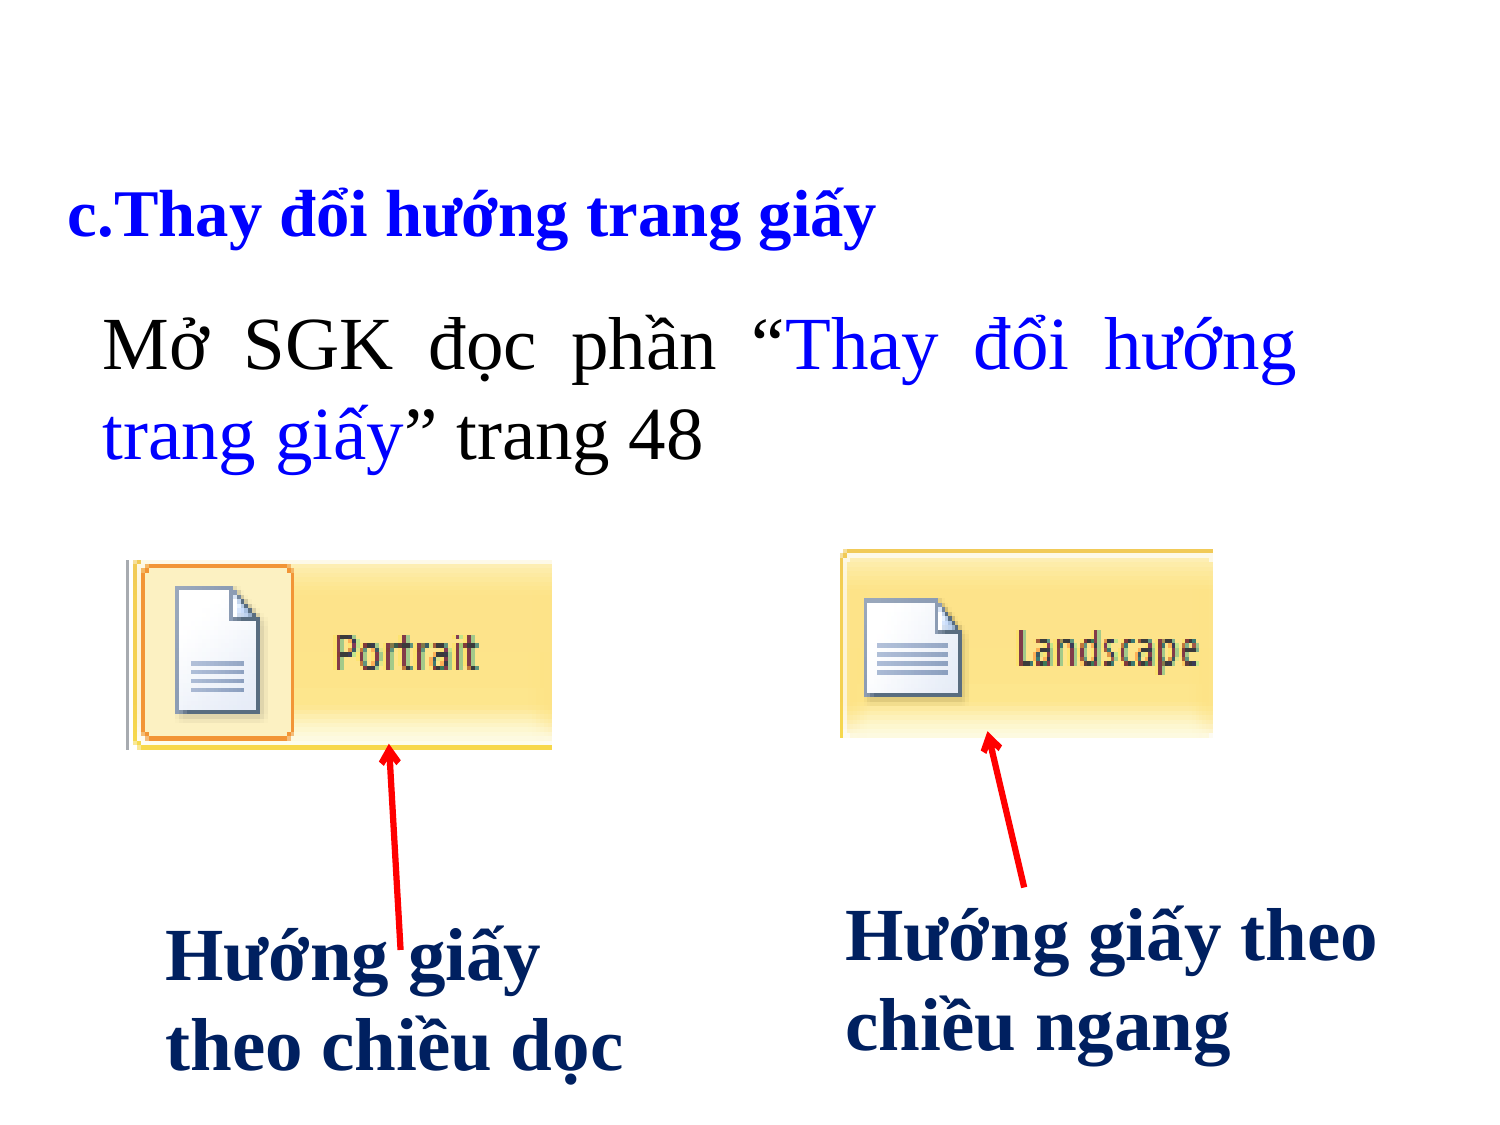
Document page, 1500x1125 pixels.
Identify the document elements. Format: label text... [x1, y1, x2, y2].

picture [125, 559, 552, 751]
text_box c.Thay đổi hướng trang giấy [53, 162, 894, 258]
text_box Mở SGK đọc phần “Thay đổi hướng trang giấy” trang 48 [87, 286, 1313, 587]
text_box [987, 730, 1025, 888]
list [837, 545, 1213, 738]
text_box Hướng giấy theo chiều dọc [150, 898, 651, 1093]
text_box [388, 743, 401, 951]
text_box Hướng giấy theo chiều ngang [831, 878, 1413, 1073]
